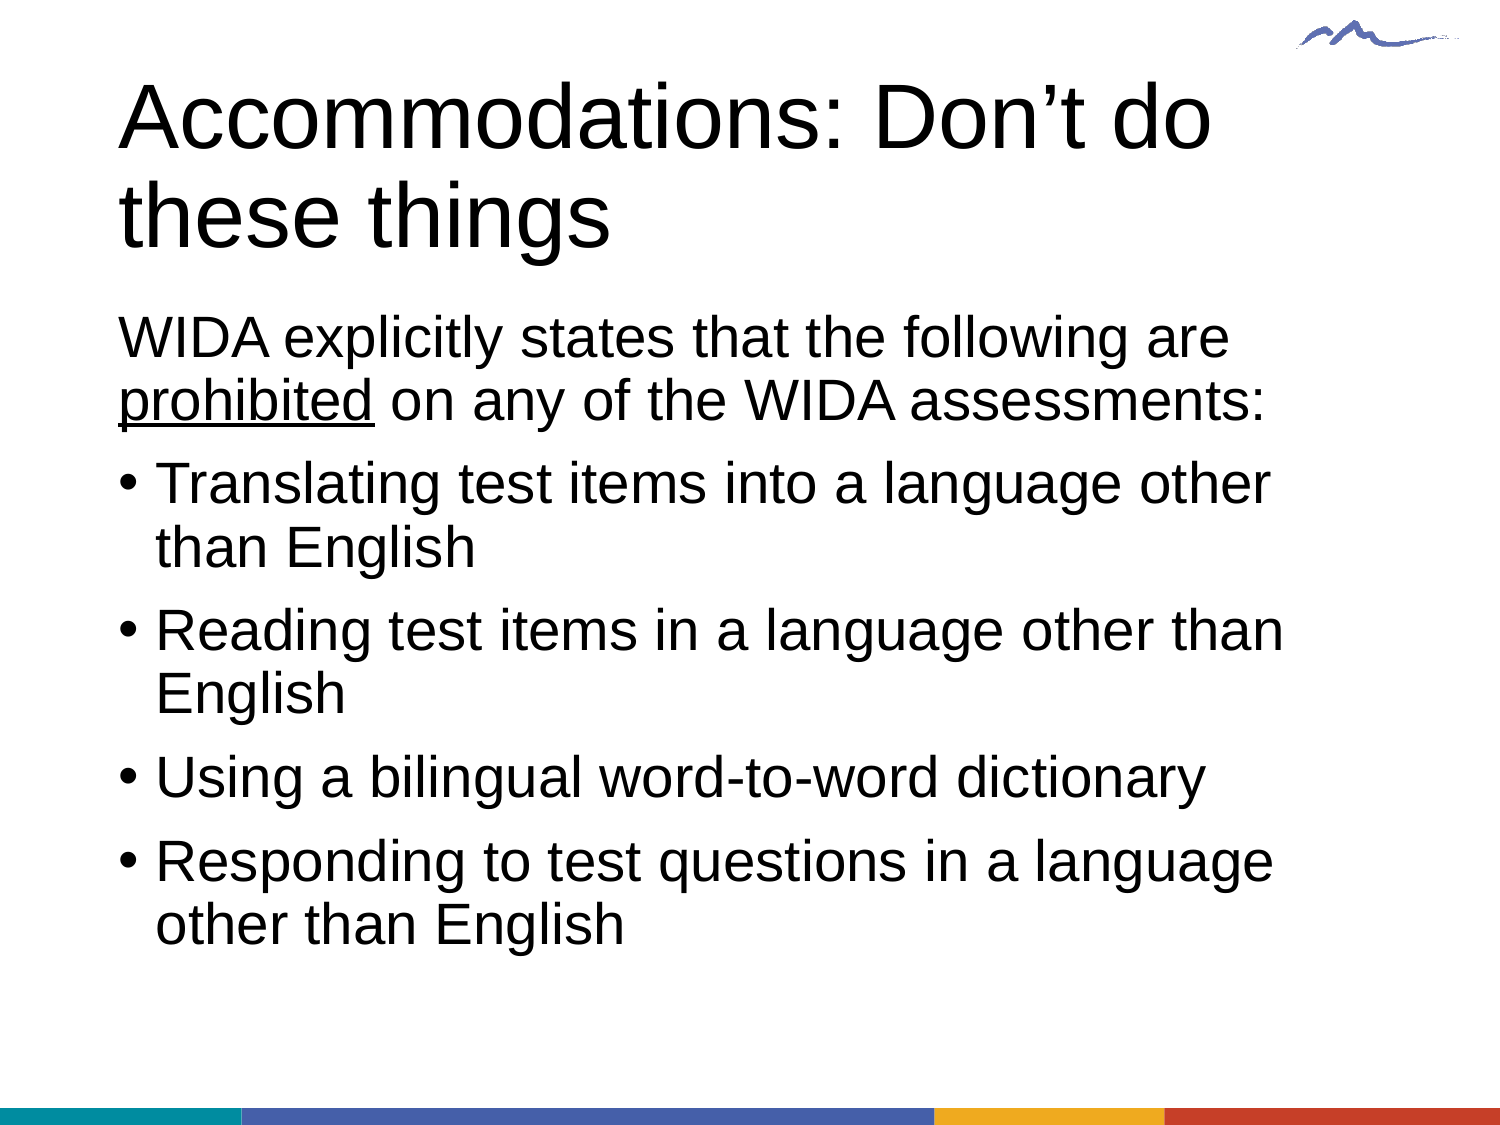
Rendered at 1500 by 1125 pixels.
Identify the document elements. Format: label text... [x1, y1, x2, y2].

list WIDA explicitly states that the following are prohibited on any of the WIDA assessments: Translating test items into a language other than English Reading test items in a language other than English Using a bilingual word-to-word dictionary Responding to test questions in a language other than English [103, 299, 1397, 1014]
title Accommodations: Don’t do these things [103, 59, 1397, 278]
picture [1296, 20, 1459, 49]
